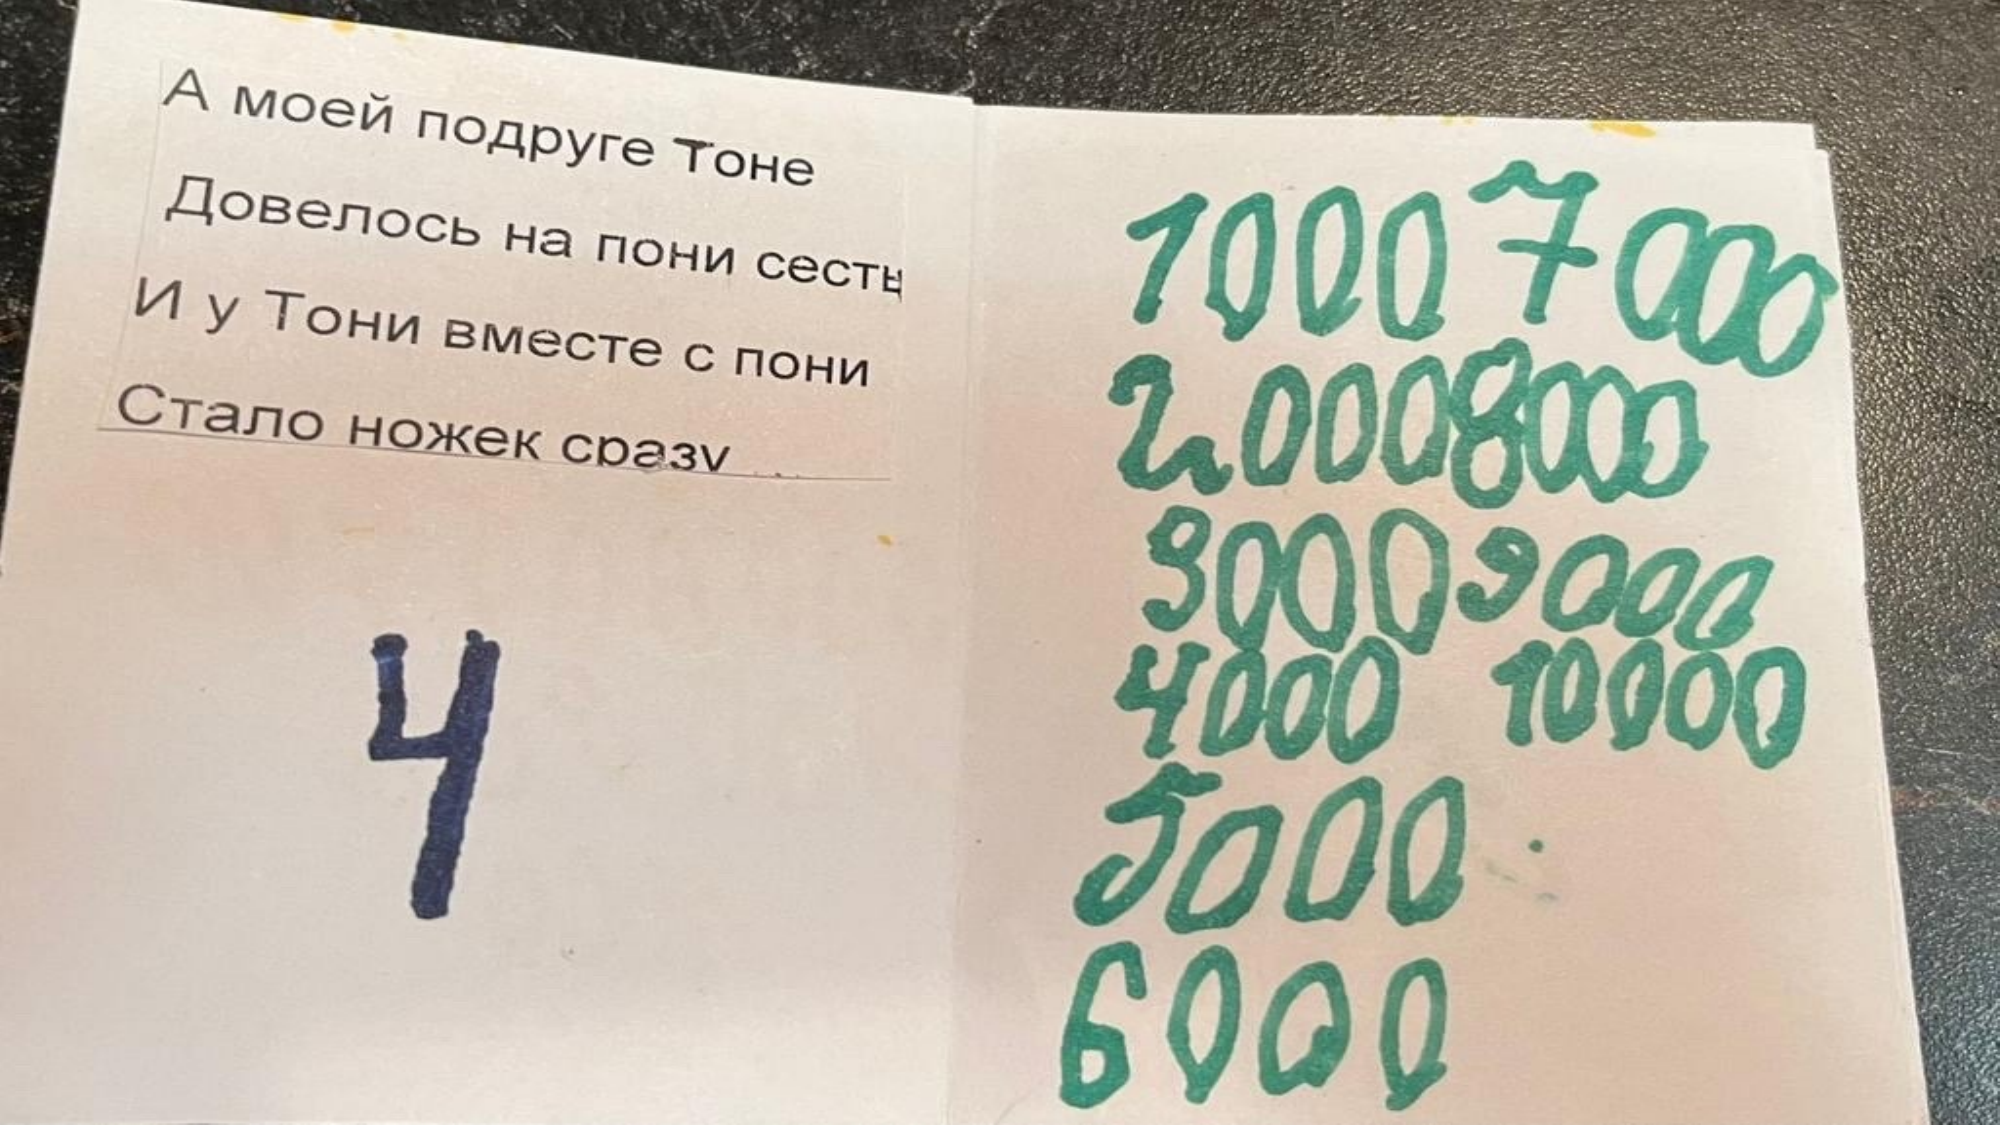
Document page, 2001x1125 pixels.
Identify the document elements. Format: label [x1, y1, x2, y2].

list [0, 0, 2000, 1125]
